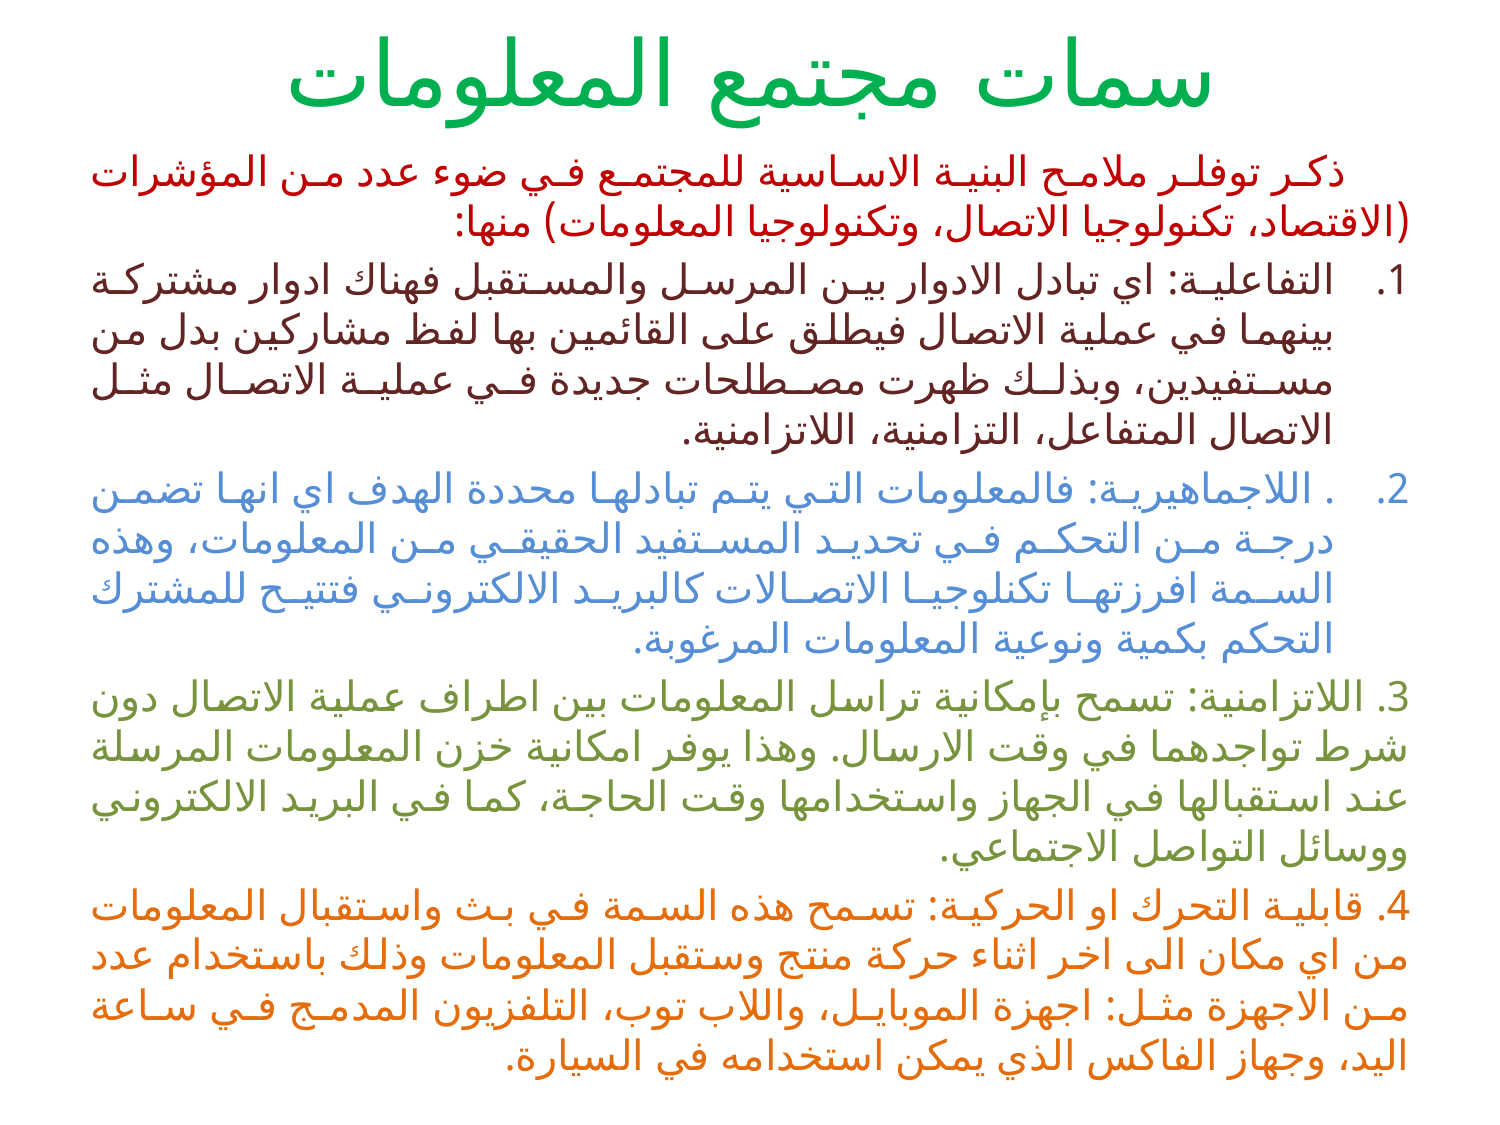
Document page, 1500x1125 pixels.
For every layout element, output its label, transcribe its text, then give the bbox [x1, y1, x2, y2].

list ذكر توفلر ملامح البنية الاساسية للمجتمع في ضوء عدد من المؤشرات (الاقتصاد، تكنولوجيا الاتصال، وتكنولوجيا المعلومات) منها: التفاعلية: اي تبادل الادوار بين المرسل والمستقبل فهناك ادوار مشتركة بينهما في عملية الاتصال فيطلق على القائمين بها لفظ مشاركين بدل من مستفيدين، وبذلك ظهرت مصطلحات جديدة في عملية الاتصال مثل الاتصال المتفاعل، التزامنية، اللاتزامنية. . اللاجماهيرية: فالمعلومات التي يتم تبادلها محددة الهدف اي انها تضمن درجة من التحكم في تحديد المستفيد الحقيقي من المعلومات، وهذه السمة افرزتها تكنلوجيا الاتصالات كالبريد الالكتروني فتتيح للمشترك التحكم بكمية ونوعية المعلومات المرغوبة. 3. اللاتزامنية: تسمح بإمكانية تراسل المعلومات بين اطراف عملية الاتصال دون شرط تواجدهما في وقت الارسال. وهذا يوفر امكانية خزن المعلومات المرسلة عند استقبالها في الجهاز واستخدامها وقت الحاجة، كما في البريد الالكتروني ووسائل التواصل الاجتماعي. 4. قابلية التحرك او الحركية: تسمح هذه السمة في بث واستقبال المعلومات من اي مكان الى اخر اثناء حركة منتج وستقبل المعلومات وذلك باستخدام عدد من الاجهزة مثل: اجهزة الموبايل، واللاب توب، التلفزيون المدمج في ساعة اليد، وجهاز الفاكس الذي يمكن استخدامه في السيارة. [75, 137, 1425, 1047]
title سمات مجتمع المعلومات [76, 4, 1427, 135]
